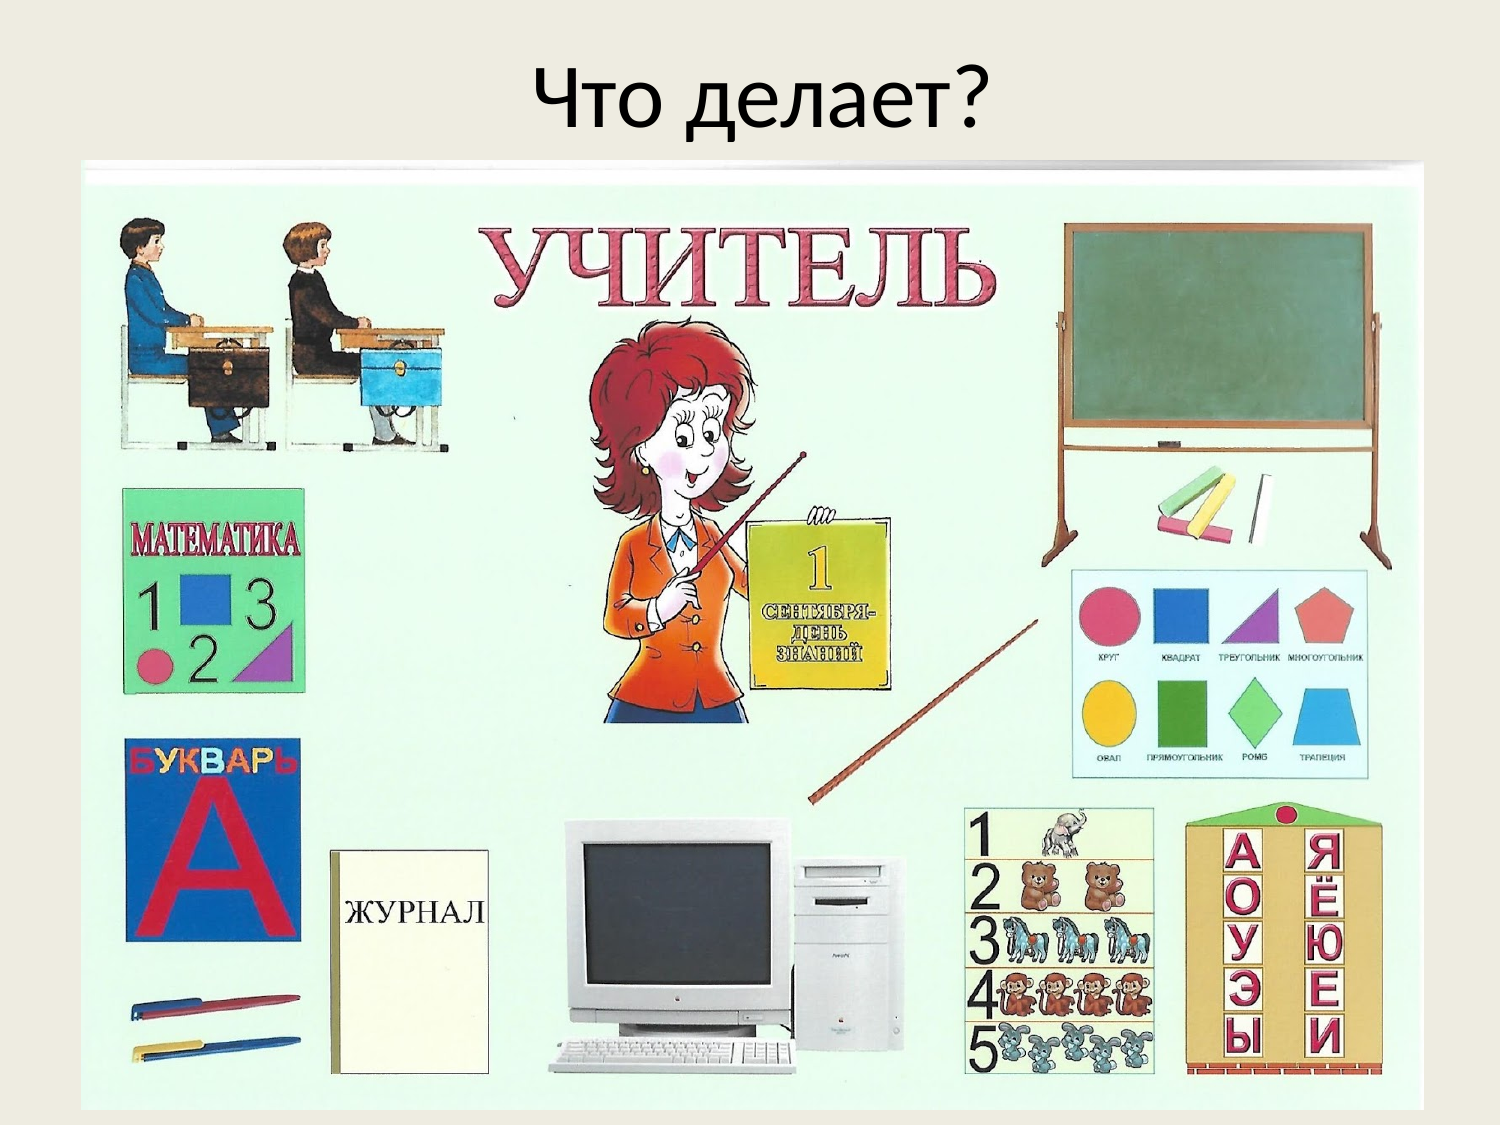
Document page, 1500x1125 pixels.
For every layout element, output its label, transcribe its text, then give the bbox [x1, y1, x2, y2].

title Что делает? [100, 44, 1426, 138]
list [81, 160, 1424, 1111]
